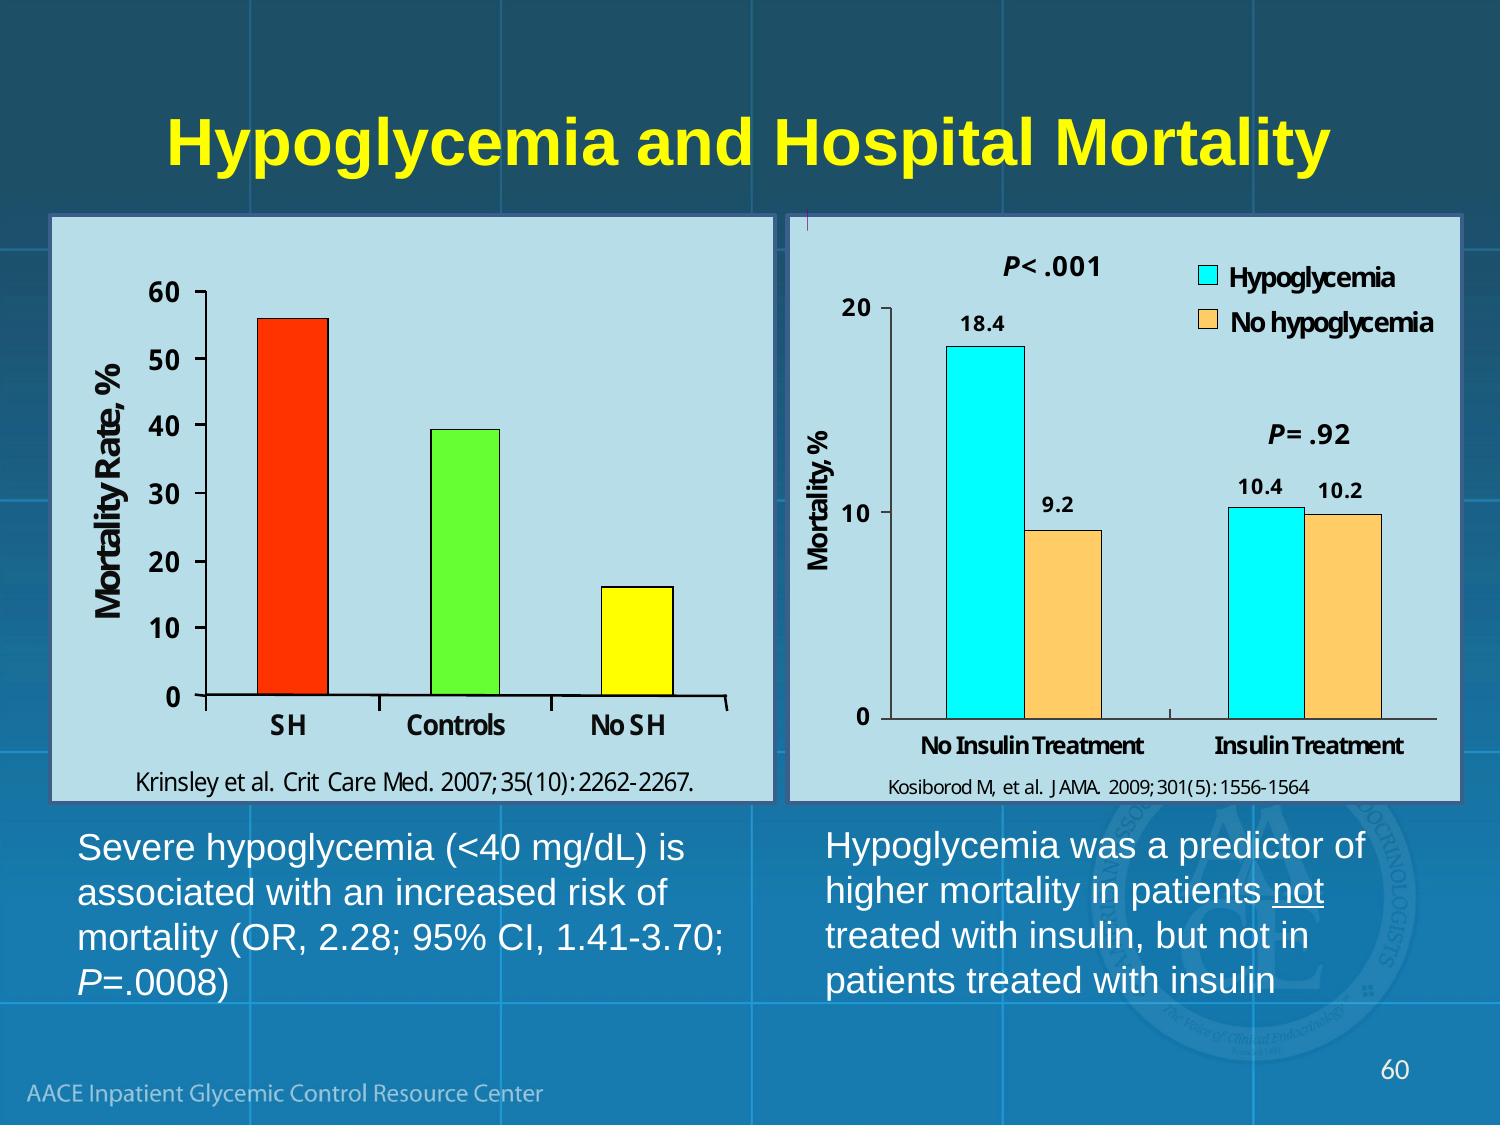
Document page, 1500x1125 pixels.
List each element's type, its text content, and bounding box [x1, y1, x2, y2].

title Hypoglycemia and Hospital Mortality [75, 45, 1425, 233]
text_box [1454, 213, 1464, 805]
text_box Severe hypoglycemia (<40 mg/dL) is associated with an increased risk of mortality (OR, 2.28; 95% CI, 1.41-3.70; P=.0008) [62, 815, 750, 1011]
slide_number 60 [1074, 1042, 1426, 1103]
picture [0, 0, 1500, 1125]
text_box Hypoglycemia was a predictor of higher mortality in patients not treated with insulin, but not in patients treated with insulin [825, 821, 1450, 1002]
text_box [48, 213, 777, 805]
